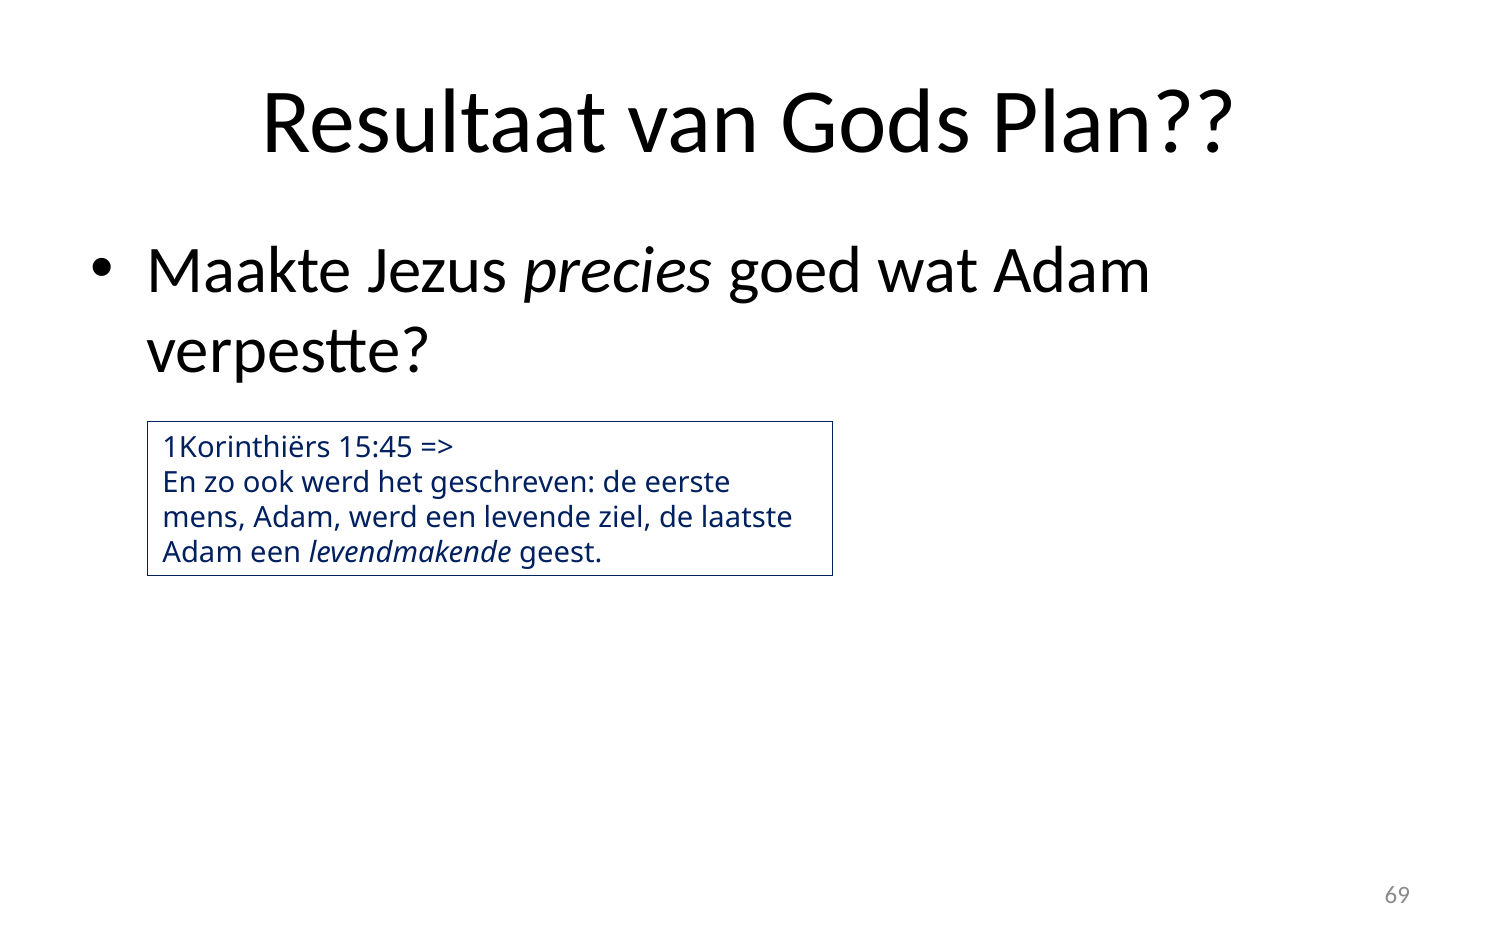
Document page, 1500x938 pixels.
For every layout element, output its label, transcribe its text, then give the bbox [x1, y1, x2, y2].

text_box 1Korinthiërs 15:45 => En zo ook werd het geschreven: de eerste mens, Adam, werd een levende ziel, de laatste Adam een levendmakende geest. [147, 421, 833, 576]
list Maakte Jezus precies goed wat Adam verpestte? [75, 218, 1425, 838]
slide_number 69 [1074, 868, 1425, 919]
title Resultaat van Gods Plan?? [75, 37, 1425, 194]
